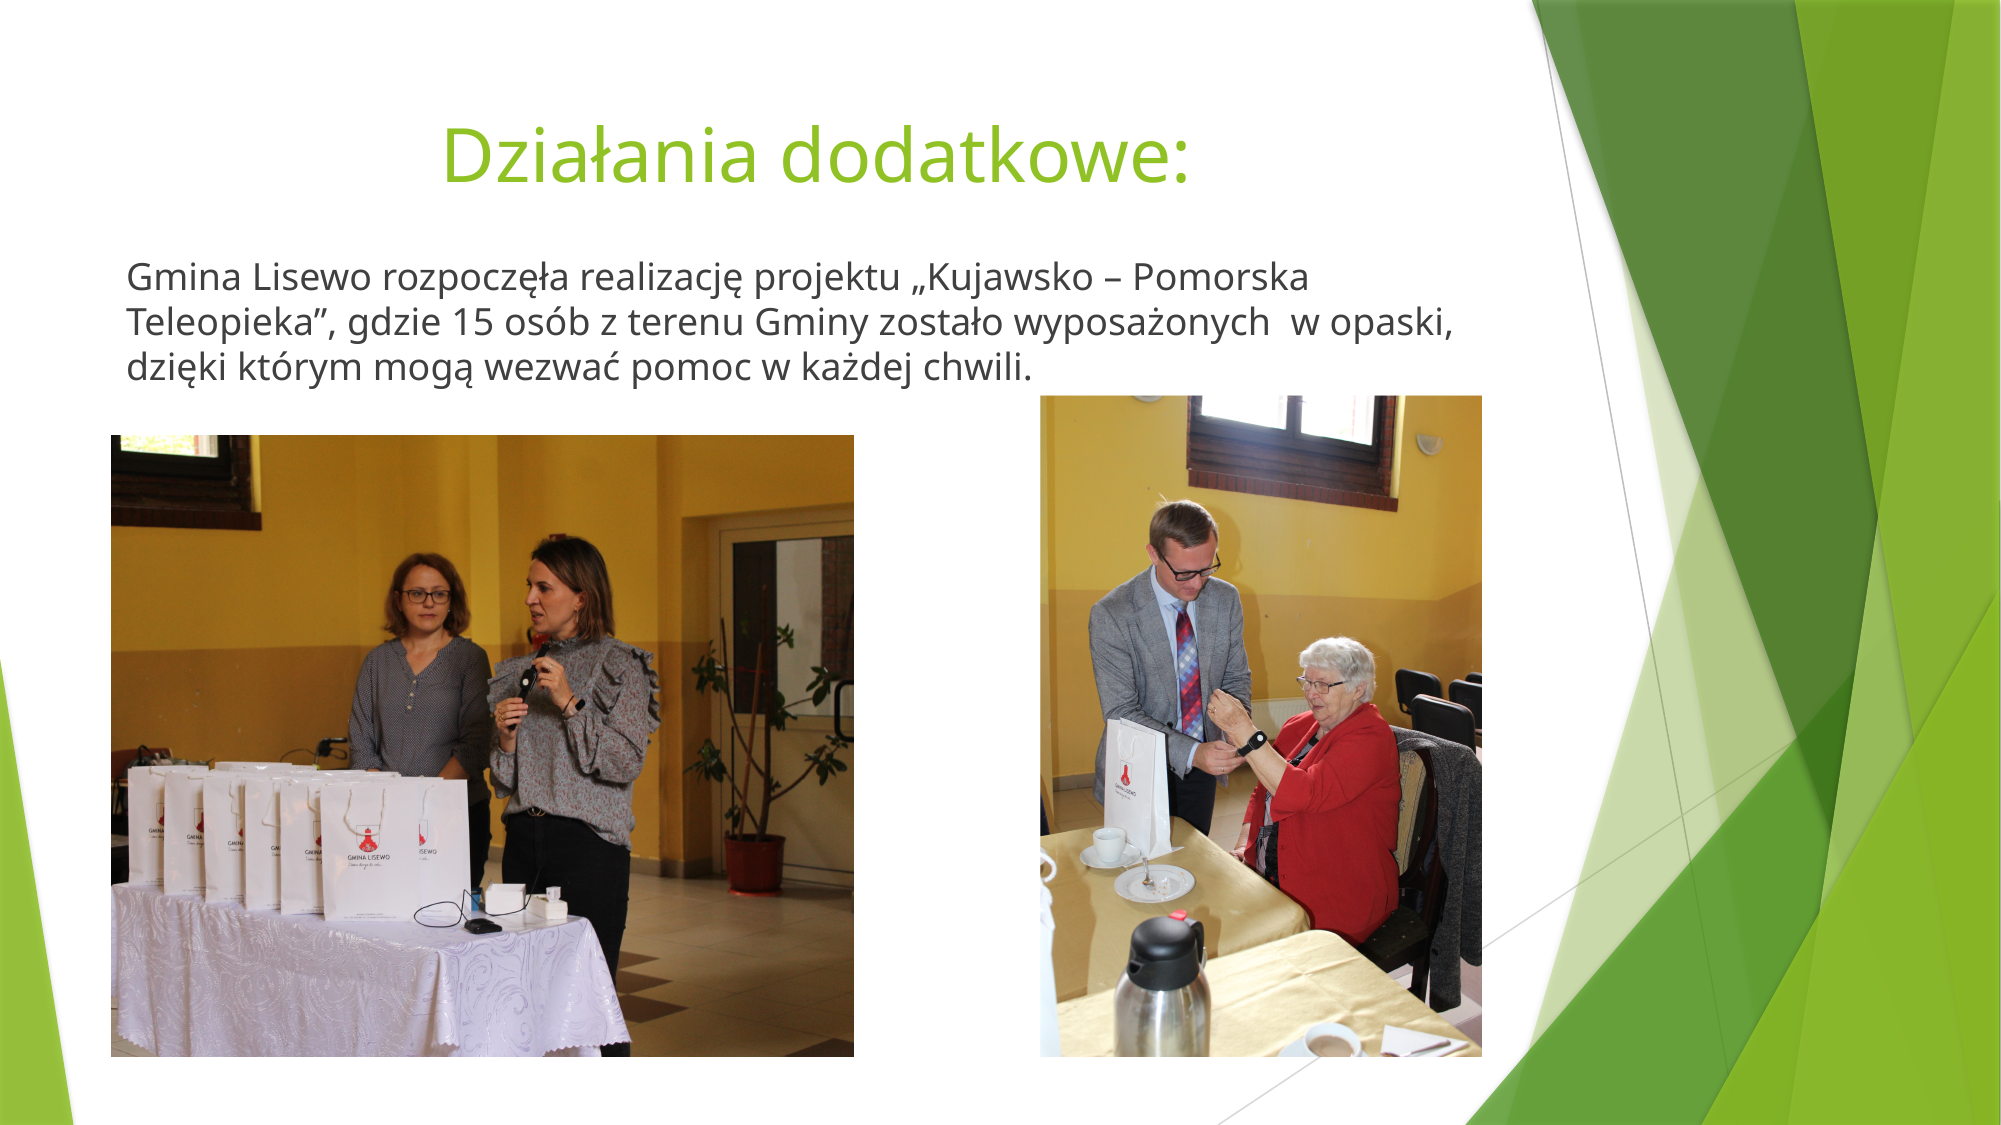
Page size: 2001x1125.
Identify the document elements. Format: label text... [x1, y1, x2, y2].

picture [930, 396, 1593, 1056]
title Działania dodatkowe: [111, 99, 1522, 225]
picture [110, 434, 855, 1058]
list Gmina Lisewo rozpoczęła realizację projektu „Kujawsko – Pomorska Teleopieka”, gdzie 15 osób z terenu Gminy zostało wyposażonych w opaski, dzięki którym mogą wezwać pomoc w każdej chwili. [111, 245, 1522, 1057]
